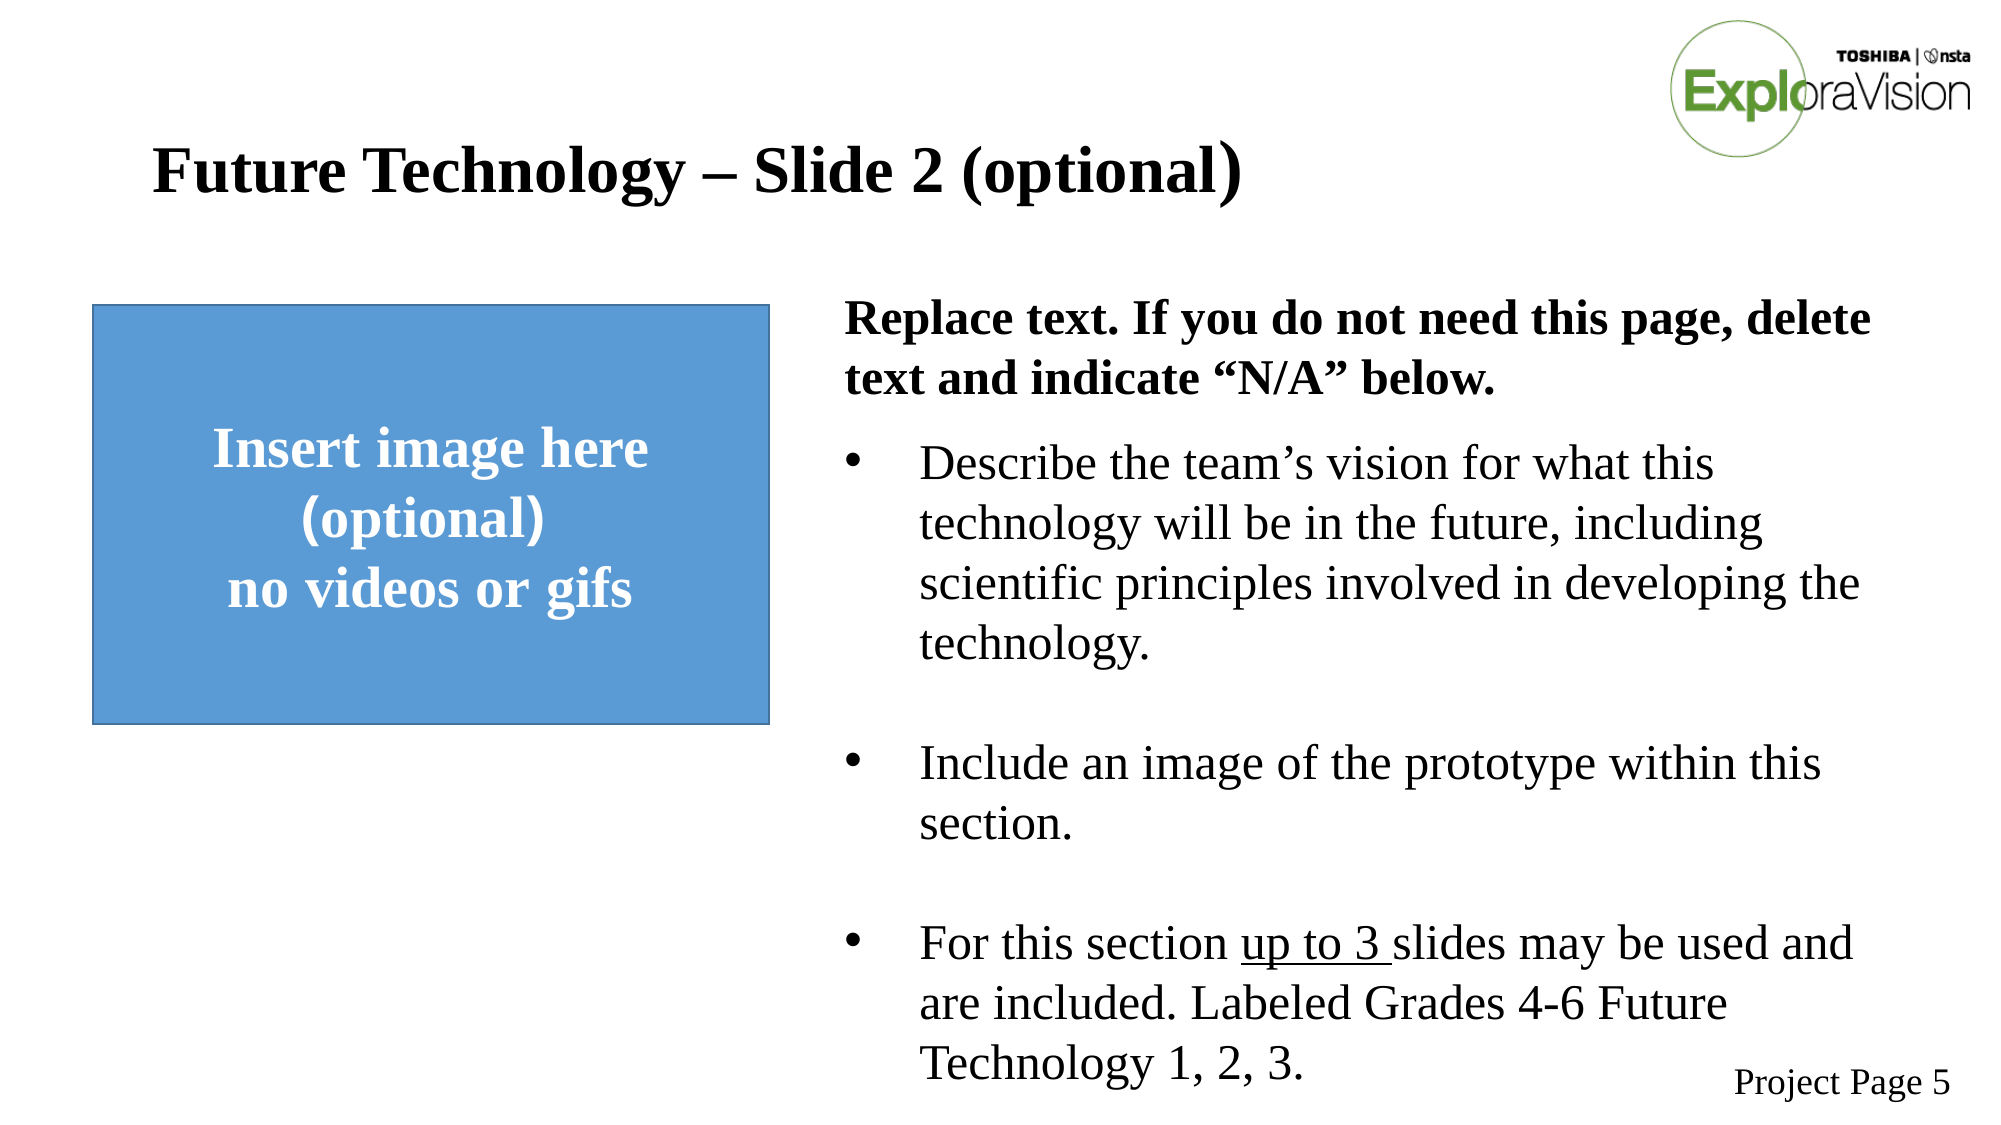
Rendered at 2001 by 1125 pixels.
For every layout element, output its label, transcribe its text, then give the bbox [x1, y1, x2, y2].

text_box Replace text. If you do not need this page, delete text and indicate “N/A” below. Describe the team’s vision for what this technology will be in the future, including scientific principles involved in developing the technology. Include an image of the prototype within this section. For this section up to 3 slides may be used and are included. Labeled Grades 4-6 Future Technology 1, 2, 3. [829, 277, 1925, 1098]
text_box Insert image here (optional) no videos or gifs [92, 304, 770, 725]
title Future Technology – Slide 2 (optional) [137, 59, 1863, 278]
picture [1670, 20, 1971, 158]
text_box Project Page 5 [1511, 1049, 1966, 1110]
